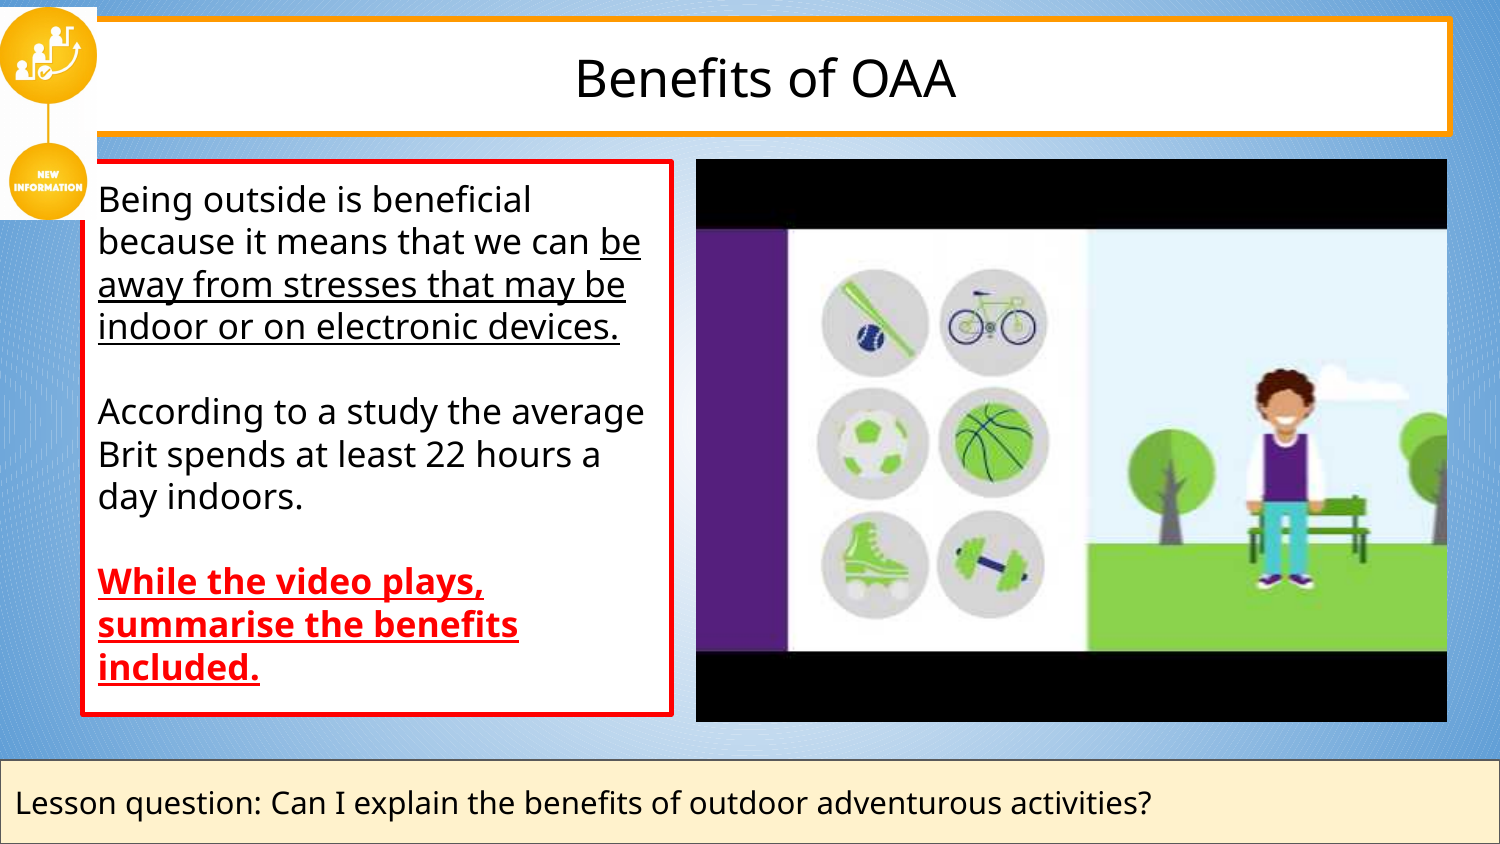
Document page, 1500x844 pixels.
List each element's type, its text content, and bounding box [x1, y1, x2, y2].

text_box Lesson question: Can I explain the benefits of outdoor adventurous activities? [0, 760, 1500, 844]
text_box Being outside is beneficial because it means that we can be away from stresses that may be indoor or on electronic devices. According to a study the average Brit spends at least 22 hours a day indoors. While the video plays, summarise the benefits included. [82, 161, 672, 715]
picture [695, 158, 1447, 722]
picture [0, 6, 97, 220]
text_box Benefits of OAA [101, 18, 1450, 134]
